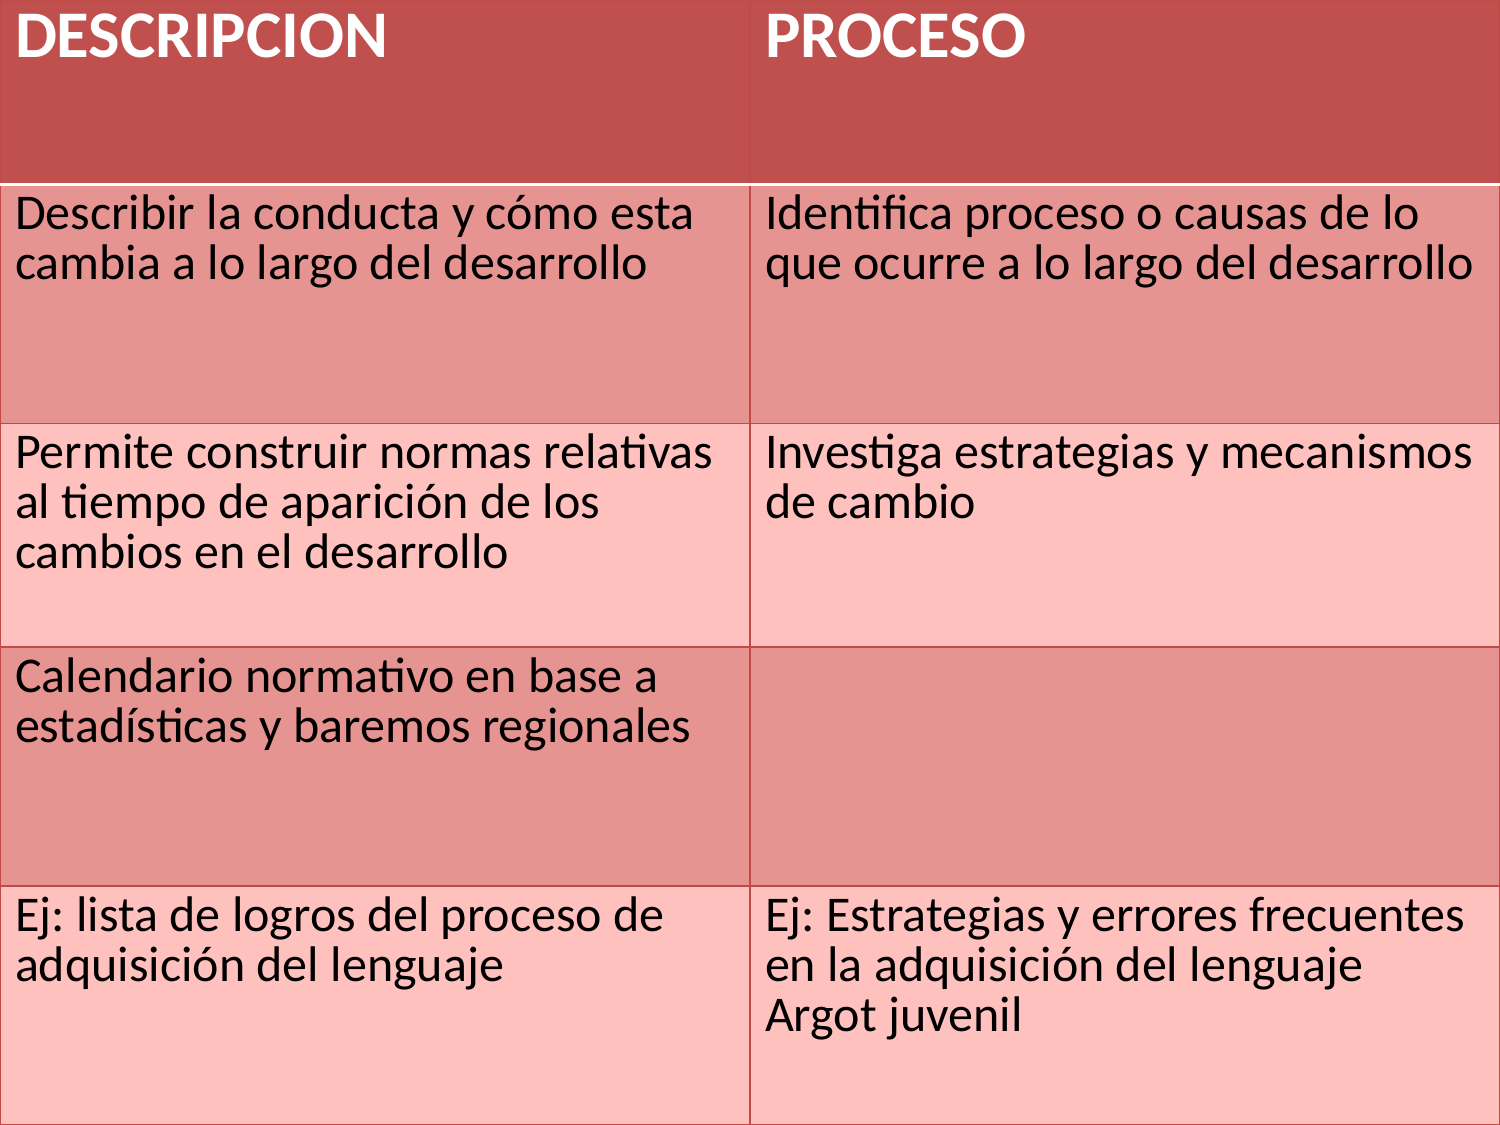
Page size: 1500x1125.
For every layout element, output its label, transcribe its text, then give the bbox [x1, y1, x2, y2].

table_cell Investiga estrategias y mecanismos de cambio [751, 424, 1499, 646]
table_cell Permite construir normas relativas al tiempo de aparición de los cambios en el desarrollo [1, 424, 749, 646]
table_cell Ej: Estrategias y errores frecuentes en la adquisición del lenguaje Argot juvenil [751, 887, 1499, 1124]
table_cell Ej: lista de logros del proceso de adquisición del lenguaje [1, 887, 749, 1124]
table_cell Calendario normativo en base a estadísticas y baremos regionales [1, 648, 749, 885]
table_cell Identifica proceso o causas de lo que ocurre a lo largo del desarrollo [751, 186, 1499, 423]
table_header DESCRIPCION [1, 1, 749, 183]
table_header PROCESO [751, 1, 1499, 183]
table_cell Describir la conducta y cómo esta cambia a lo largo del desarrollo [1, 186, 749, 423]
table_cell [751, 648, 1499, 885]
